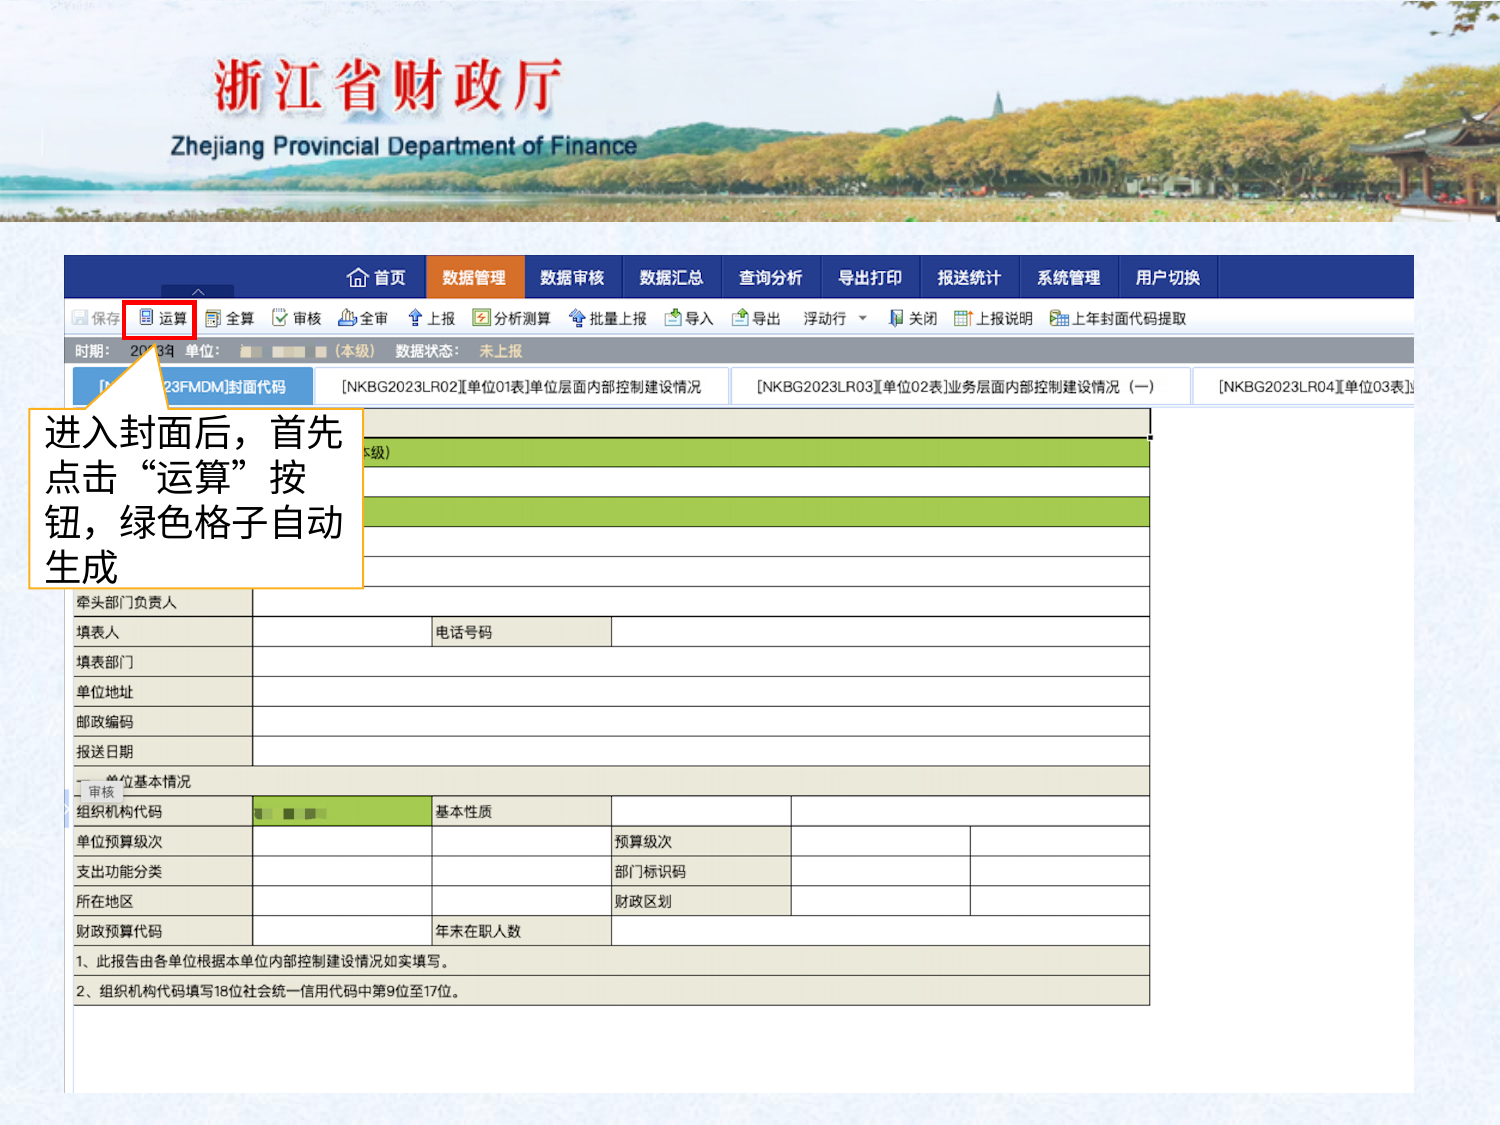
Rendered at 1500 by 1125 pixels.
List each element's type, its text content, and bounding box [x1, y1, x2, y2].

text_box 进入封面后，首先点击“运算”按钮，绿色格子自动生成 [28, 407, 64, 590]
picture [0, 0, 1500, 1125]
